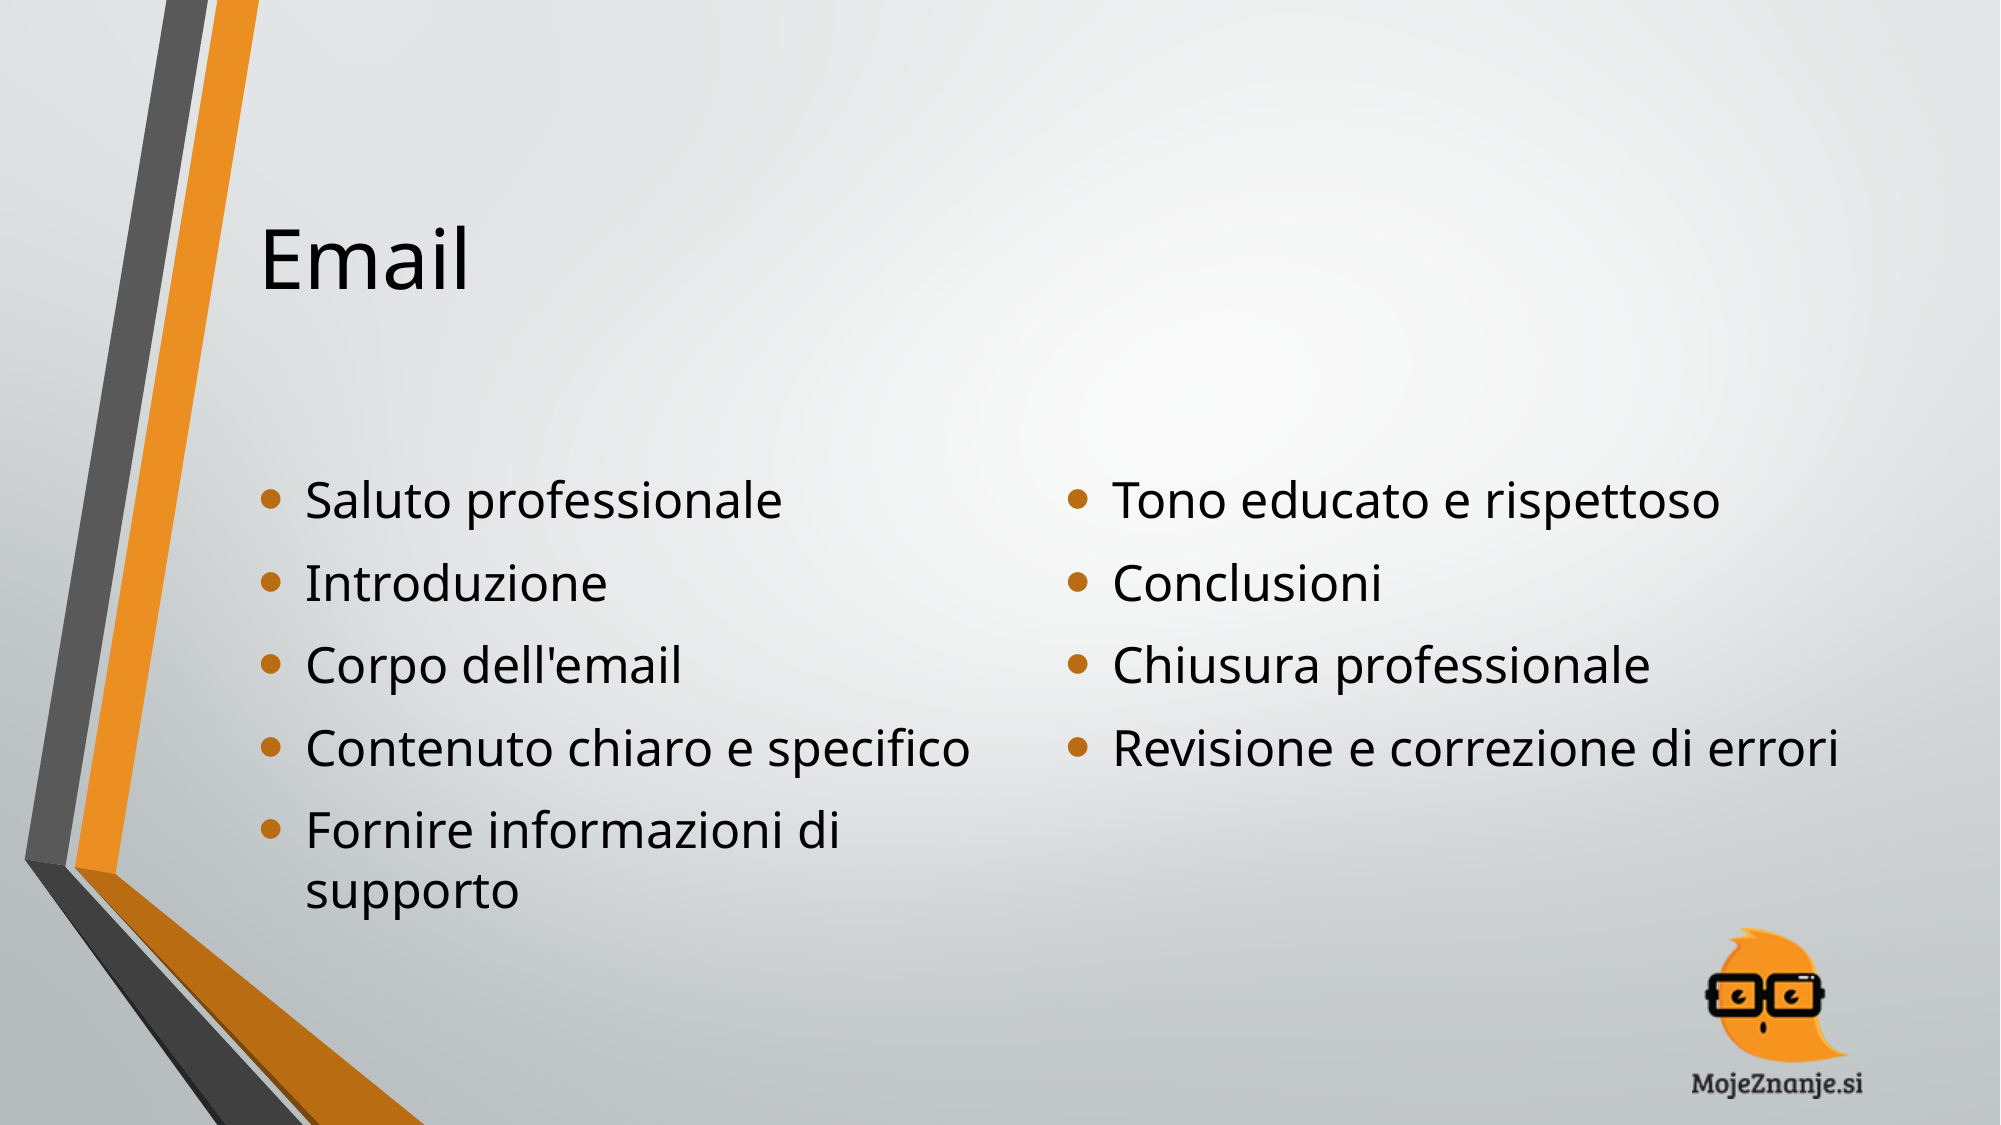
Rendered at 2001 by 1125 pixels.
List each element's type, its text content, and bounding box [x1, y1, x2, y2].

list Saluto professionale Introduzione Corpo dell'email Contenuto chiaro e specifico Fornire informazioni di supporto Tono educato e rispettoso Conclusioni Chiusura professionale Revisione e correzione di errori [243, 437, 1887, 950]
picture [1692, 950, 1863, 1099]
title Email [243, 112, 1887, 400]
